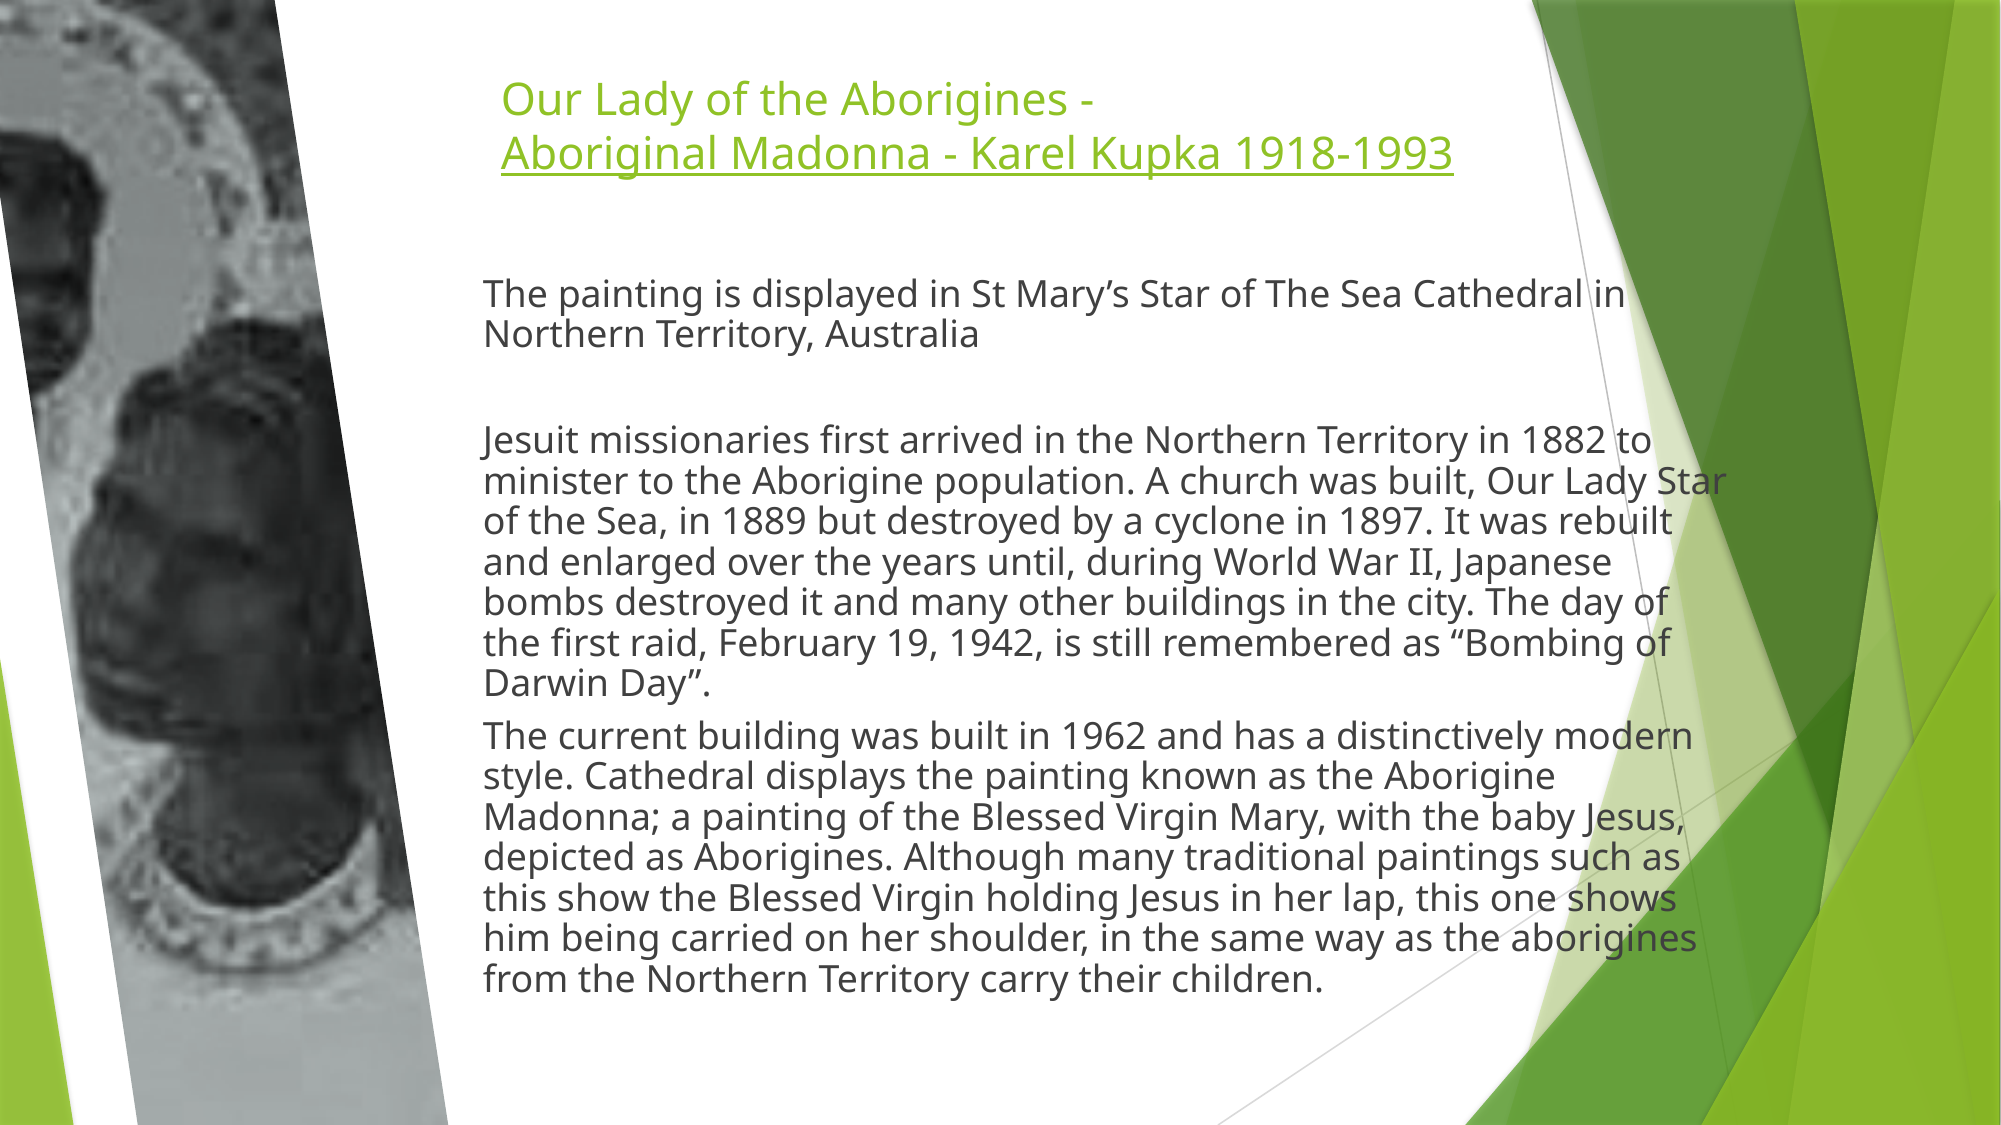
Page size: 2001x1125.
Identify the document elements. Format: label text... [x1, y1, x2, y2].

title Our Lady of the Aborigines - Aboriginal Madonna - Karel Kupka 1918-1993 [485, 69, 1654, 267]
picture [0, 0, 449, 1125]
list The painting is displayed in St Mary’s Star of The Sea Cathedral in Northern Territory, Australia Jesuit missionaries first arrived in the Northern Territory in 1882 to minister to the Aborigine population. A church was built, Our Lady Star of the Sea, in 1889 but destroyed by a cyclone in 1897. It was rebuilt and enlarged over the years until, during World War II, Japanese bombs destroyed it and many other buildings in the city. The day of the first raid, February 19, 1942, is still remembered as “Bombing of Darwin Day”. The current building was built in 1962 and has a distinctively modern style. Cathedral displays the painting known as the Aborigine Madonna; a painting of the Blessed Virgin Mary, with the baby Jesus, depicted as Aborigines. Although many traditional paintings such as this show the Blessed Virgin holding Jesus in her lap, this one shows him being carried on her shoulder, in the same way as the aborigines from the Northern Territory carry their children. [467, 267, 1744, 1125]
